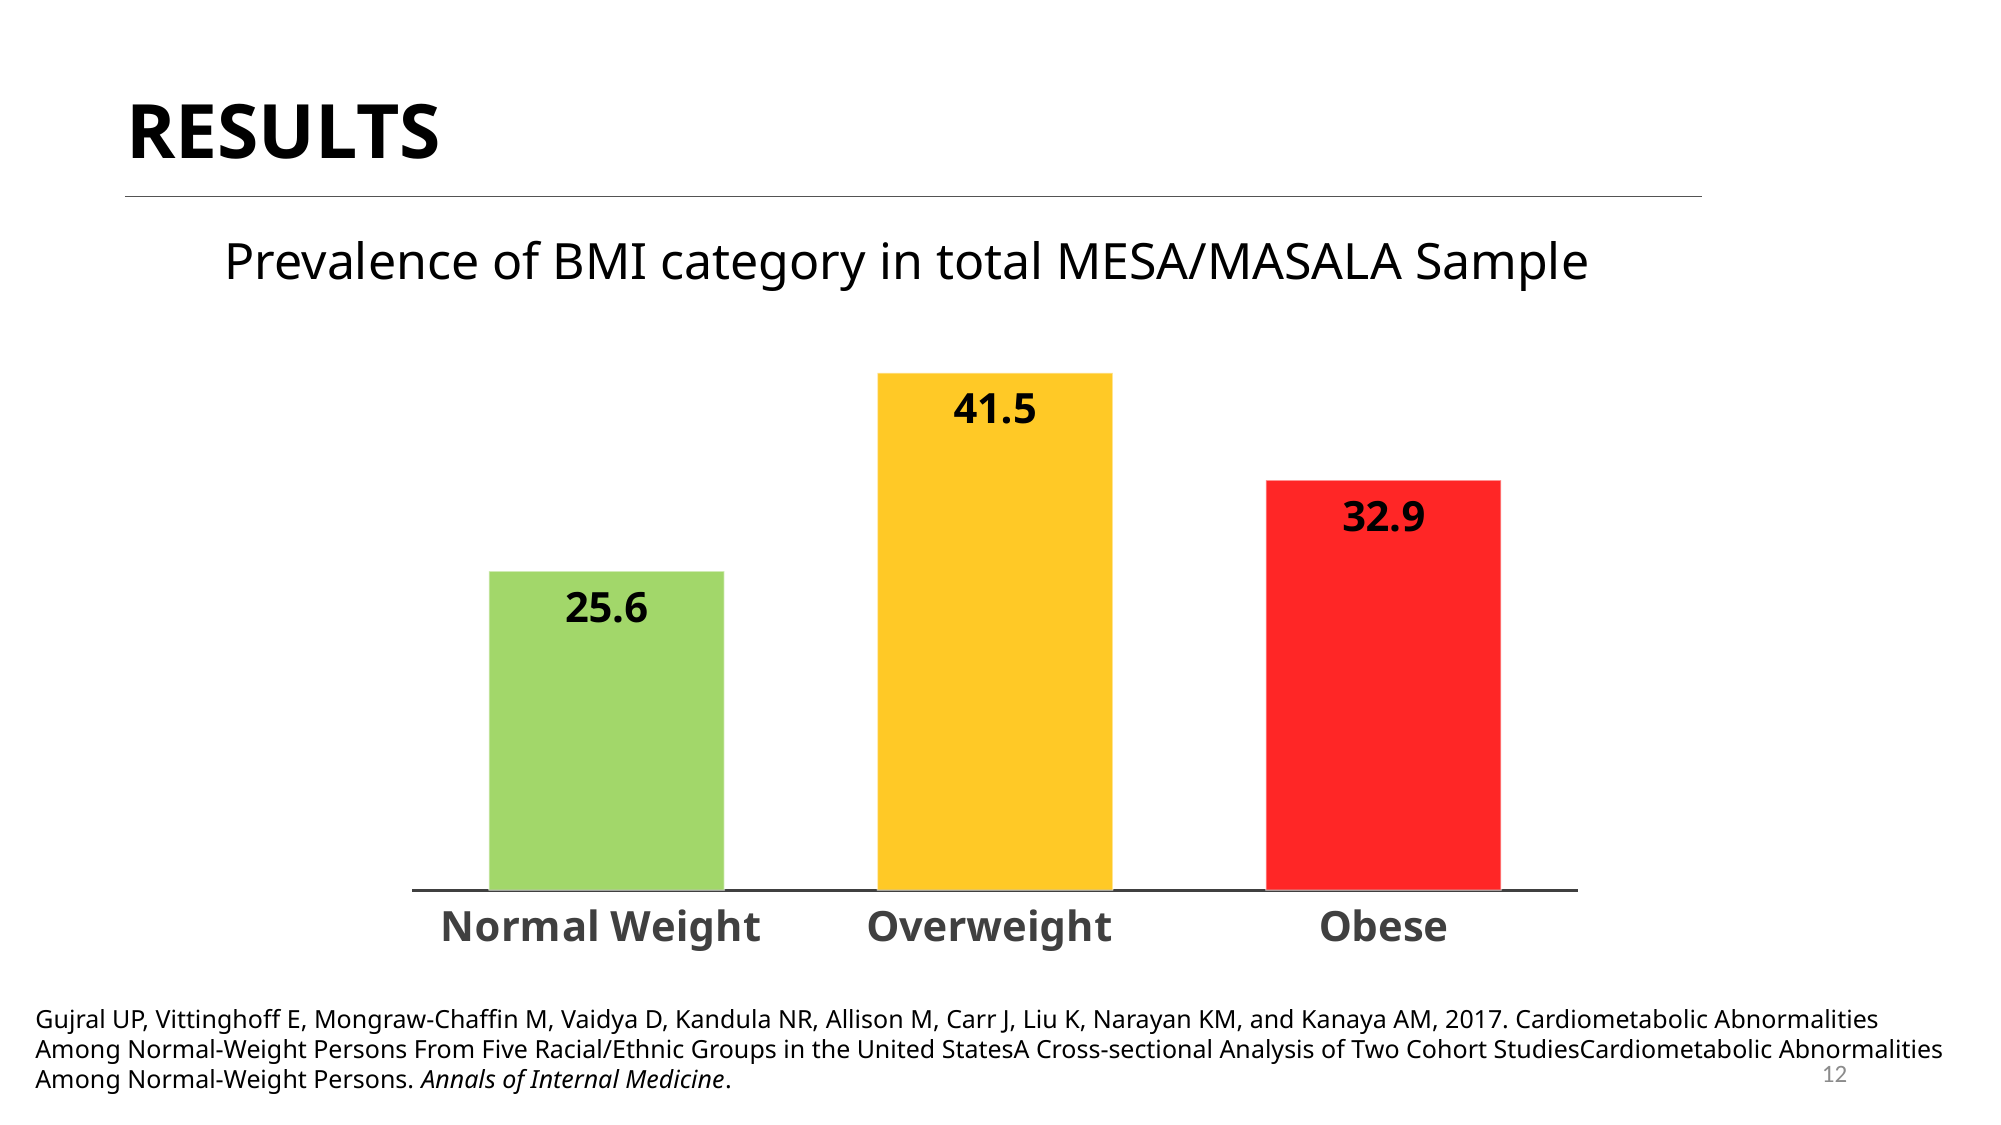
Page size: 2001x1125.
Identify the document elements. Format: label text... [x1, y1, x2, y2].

text_box Prevalence of BMI category in total MESA/MASALA Sample [125, 222, 1703, 298]
chart [388, 316, 1603, 967]
text_box RESULTS [111, 62, 1522, 207]
text_box Gujral UP, Vittinghoff E, Mongraw-Chaffin M, Vaidya D, Kandula NR, Allison M, Carr J, Liu K, Narayan KM, and Kanaya AM, 2017. Cardiometabolic Abnormalities Among Normal-Weight Persons From Five Racial/Ethnic Groups in the United StatesA Cross-sectional Analysis of Two Cohort StudiesCardiometabolic Abnormalities Among Normal-Weight Persons. Annals of Internal Medicine. [20, 996, 1970, 1102]
